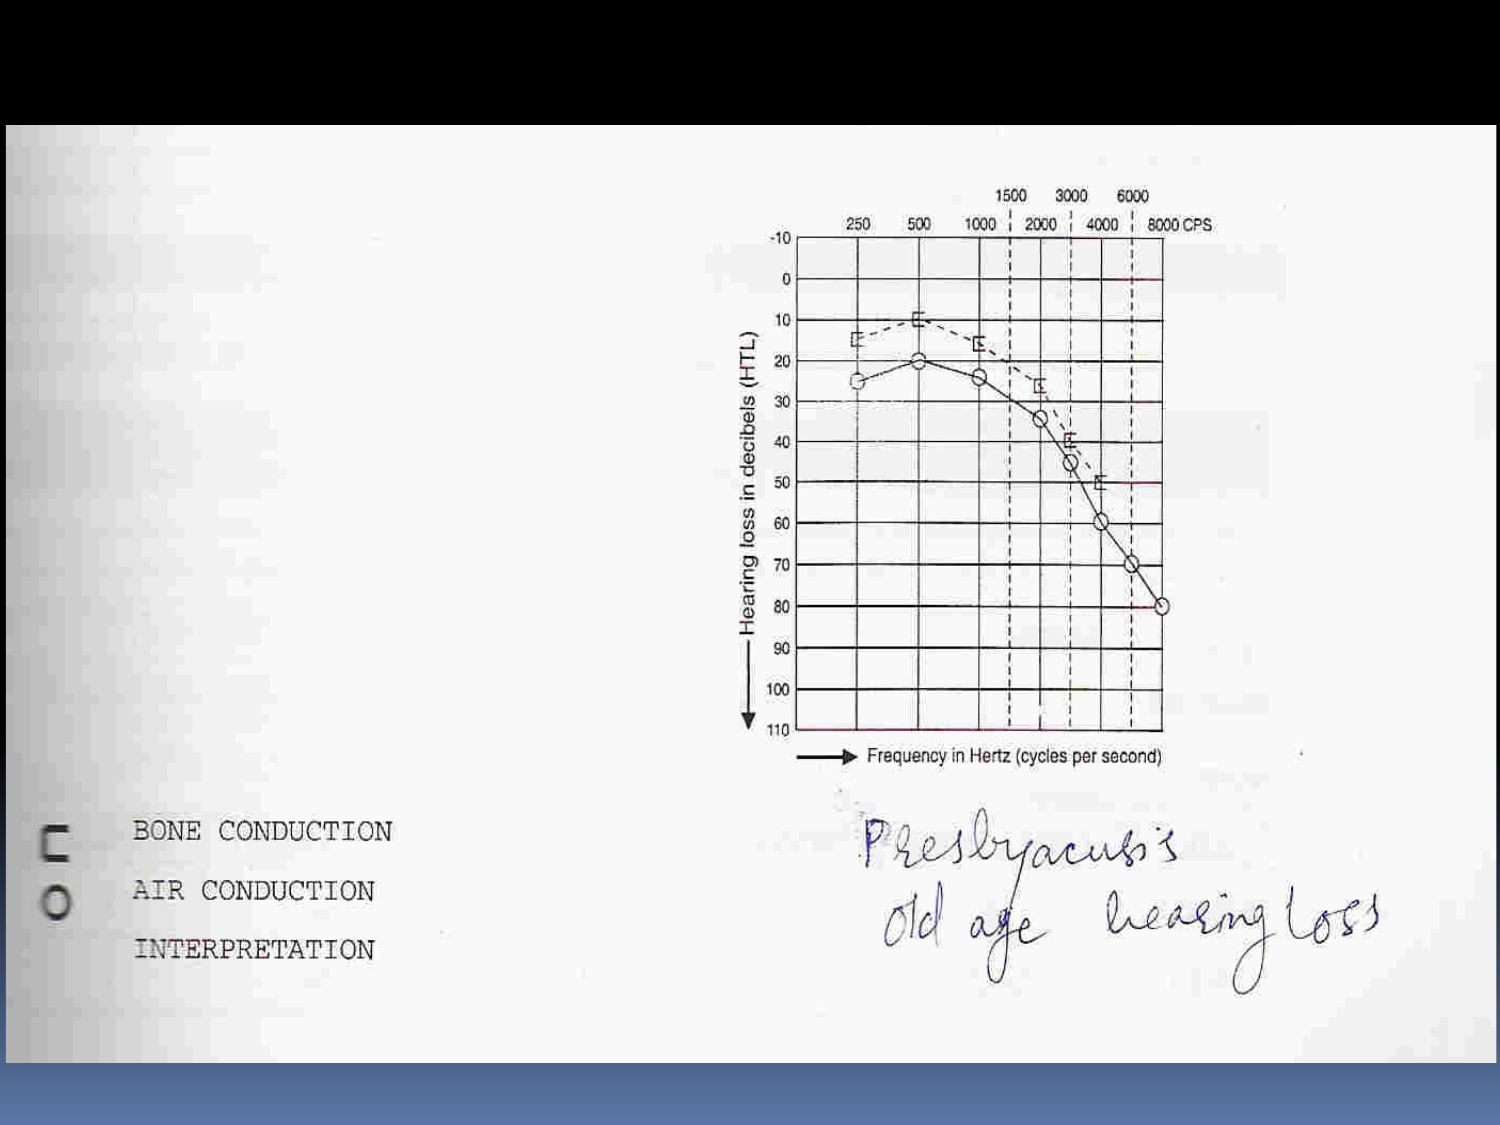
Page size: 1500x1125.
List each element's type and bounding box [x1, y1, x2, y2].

picture [5, 124, 1497, 1063]
